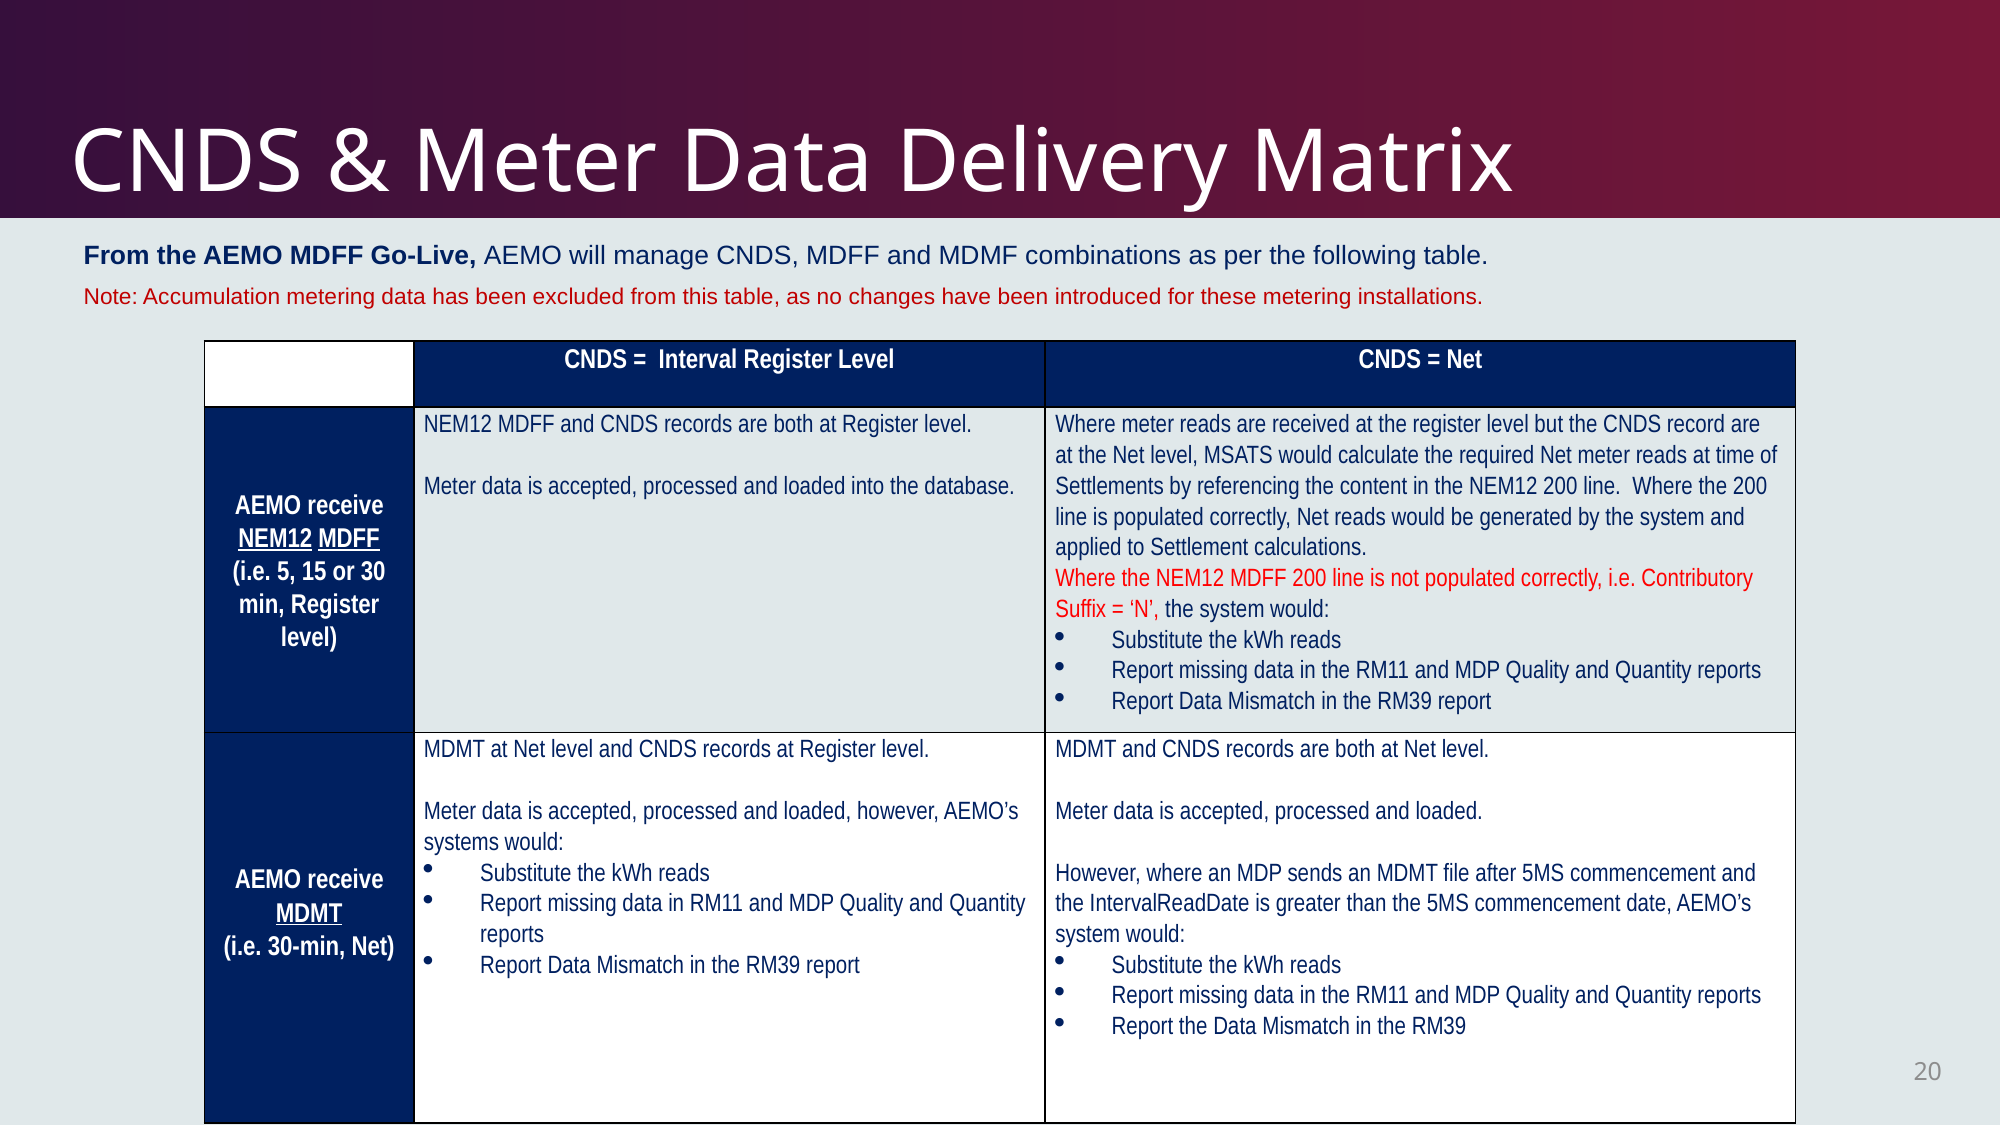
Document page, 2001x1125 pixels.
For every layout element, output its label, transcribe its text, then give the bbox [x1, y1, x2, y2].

table_header CNDS = Net [1046, 342, 1795, 406]
title CNDS & Meter Data Delivery Matrix [55, 22, 1551, 218]
table_cell NEM12 MDFF and CNDS records are both at Register level. Meter data is accepted, processed and loaded into the database. [415, 408, 1044, 732]
table_header CNDS = Interval Register Level [415, 342, 1044, 406]
table_header [205, 342, 413, 406]
table_cell AEMO receive NEM12 MDFF (i.e. 5, 15 or 30 min, Register level) [205, 408, 413, 732]
text_box From the AEMO MDFF Go-Live, AEMO will manage CNDS, MDFF and MDMF combinations as per the following table. Note: Accumulation metering data has been excluded from this table, as no changes have been introduced for these metering installations. [55, 231, 1957, 317]
table_cell MDMT at Net level and CNDS records at Register level. Meter data is accepted, processed and loaded, however, AEMO’s systems would: Substitute the kWh reads Report missing data in RM11 and MDP Quality and Quantity reports Report Data Mismatch in the RM39 report [415, 733, 1044, 1122]
table_cell MDMT and CNDS records are both at Net level. Meter data is accepted, processed and loaded. However, where an MDP sends an MDMT file after 5MS commencement and the IntervalReadDate is greater than the 5MS commencement date, AEMO’s system would: Substitute the kWh reads Report missing data in the RM11 and MDP Quality and Quantity reports Report the Data Mismatch in the RM39 [1046, 733, 1795, 1122]
table_cell AEMO receive MDMT (i.e. 30-min, Net) [205, 733, 413, 1122]
slide_number 20 [1862, 1042, 1957, 1103]
table_cell Where meter reads are received at the register level but the CNDS record are at the Net level, MSATS would calculate the required Net meter reads at time of Settlements by referencing the content in the NEM12 200 line. Where the 200 line is populated correctly, Net reads would be generated by the system and applied to Settlement calculations. Where the NEM12 MDFF 200 line is not populated correctly, i.e. Contributory Suffix = ‘N’, the system would: Substitute the kWh reads Report missing data in the RM11 and MDP Quality and Quantity reports Report Data Mismatch in the RM39 report [1046, 408, 1795, 732]
